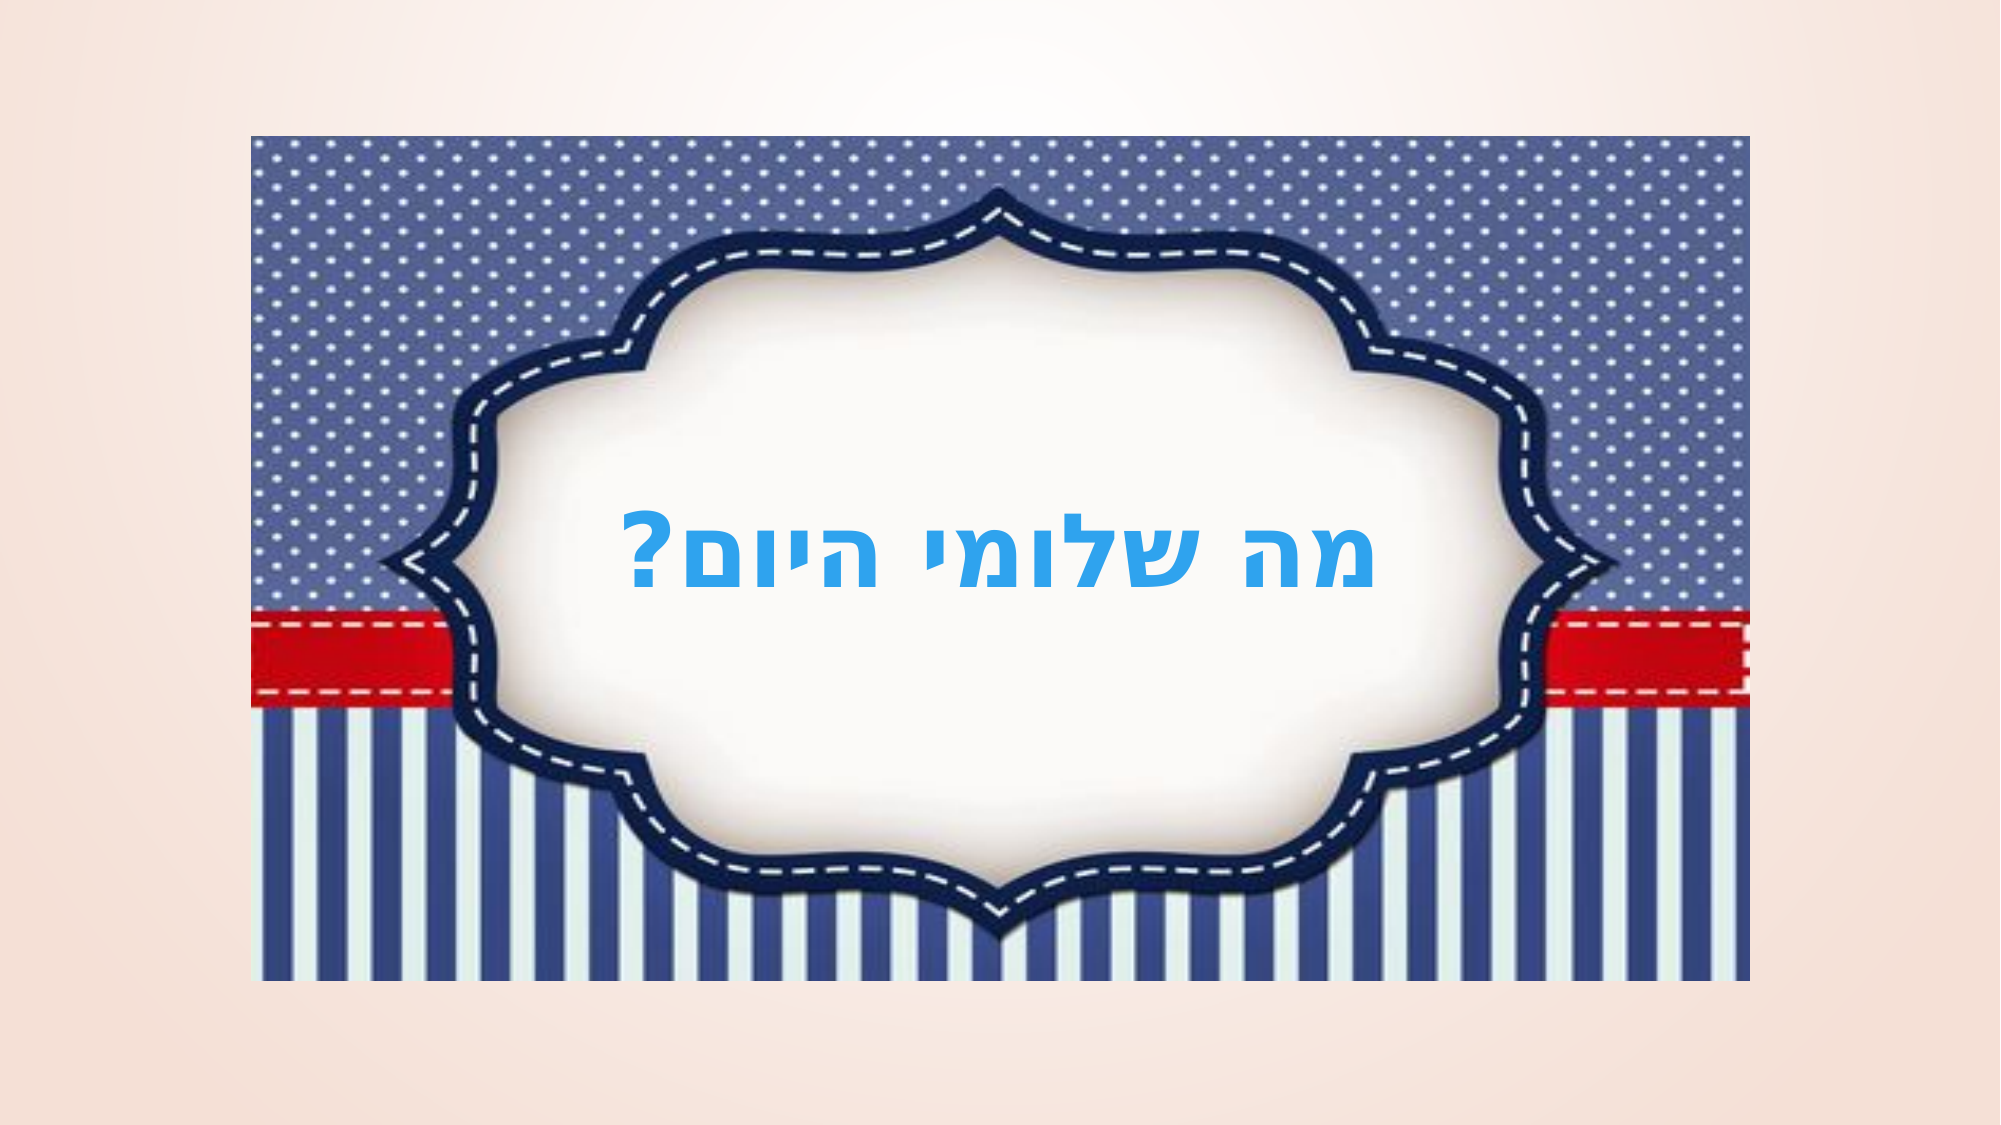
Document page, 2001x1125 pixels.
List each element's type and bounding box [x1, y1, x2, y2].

picture [0, 0, 2000, 1125]
list [250, 135, 1751, 982]
